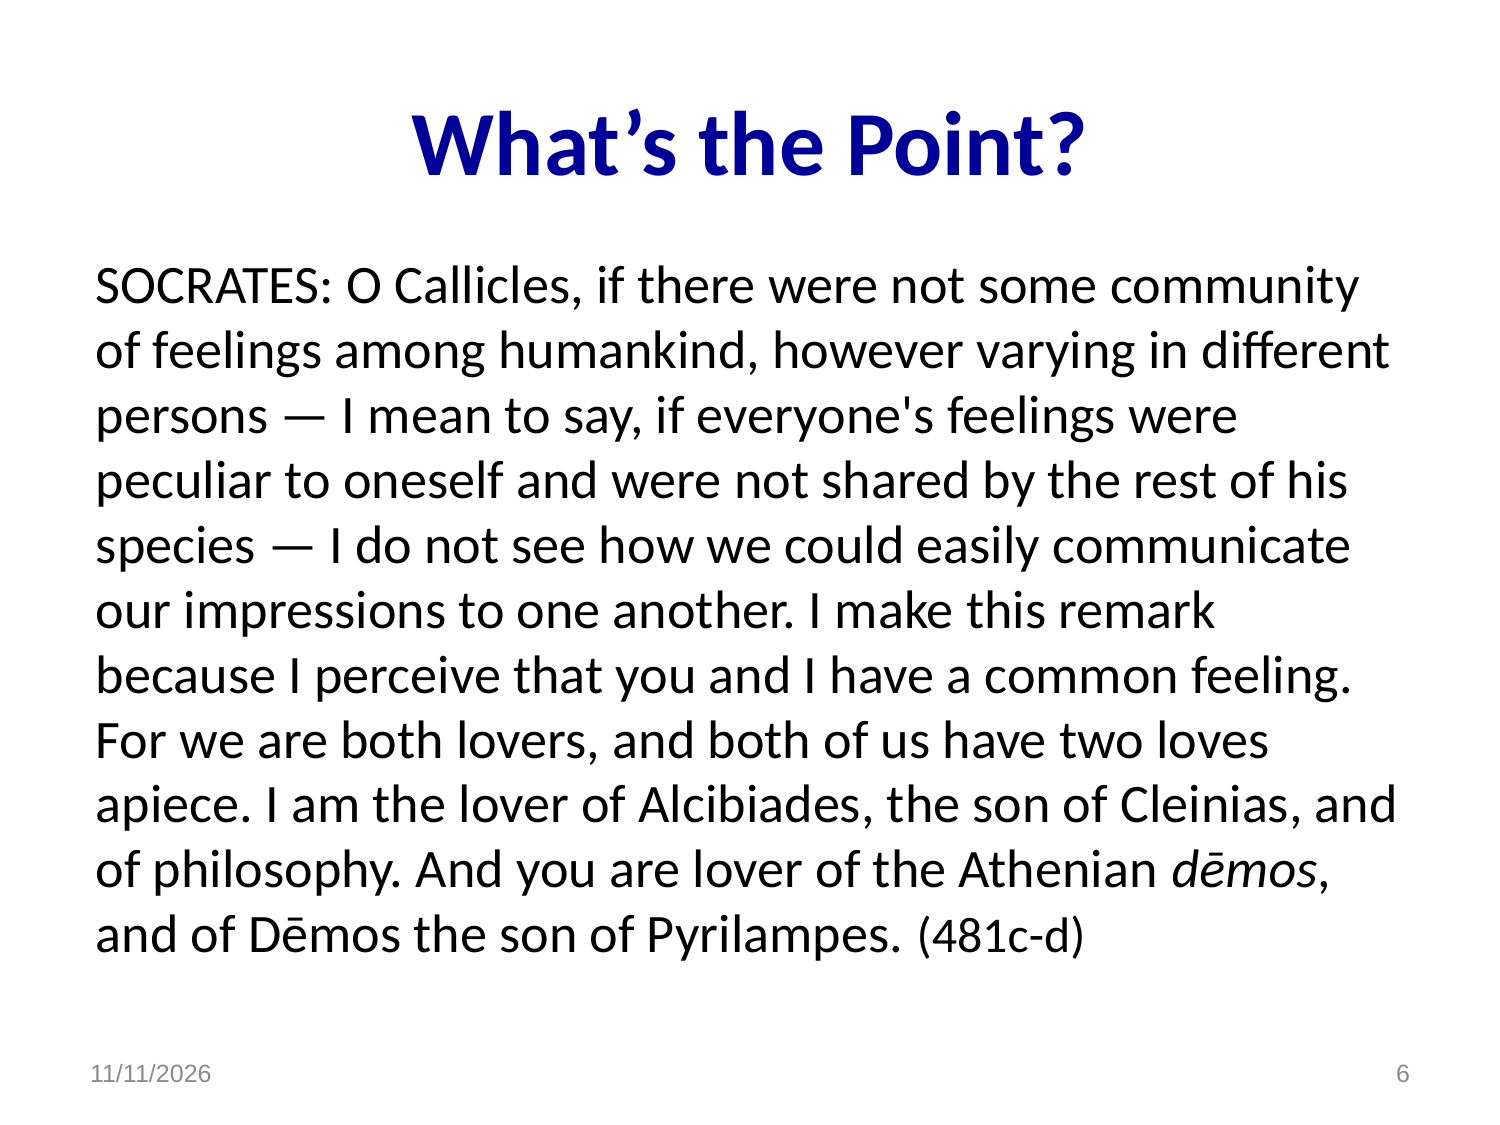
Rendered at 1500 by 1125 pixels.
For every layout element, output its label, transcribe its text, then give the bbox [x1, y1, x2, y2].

text_box SOCRATES: O Callicles, if there were not some community of feelings among humankind, however varying in different persons — I mean to say, if everyone's feelings were peculiar to oneself and were not shared by the rest of his species — I do not see how we could easily communicate our impressions to one another. I make this remark because I perceive that you and I have a common feeling. For we are both lovers, and both of us have two loves apiece. I am the lover of Alcibiades, the son of Cleinias, and of philosophy. And you are lover of the Athenian dēmos, and of Dēmos the son of Pyrilampes. (481c-d) [81, 241, 1419, 971]
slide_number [75, 1042, 425, 1103]
title What’s the Point? [75, 45, 1425, 233]
slide_number 6 [1074, 1042, 1425, 1103]
